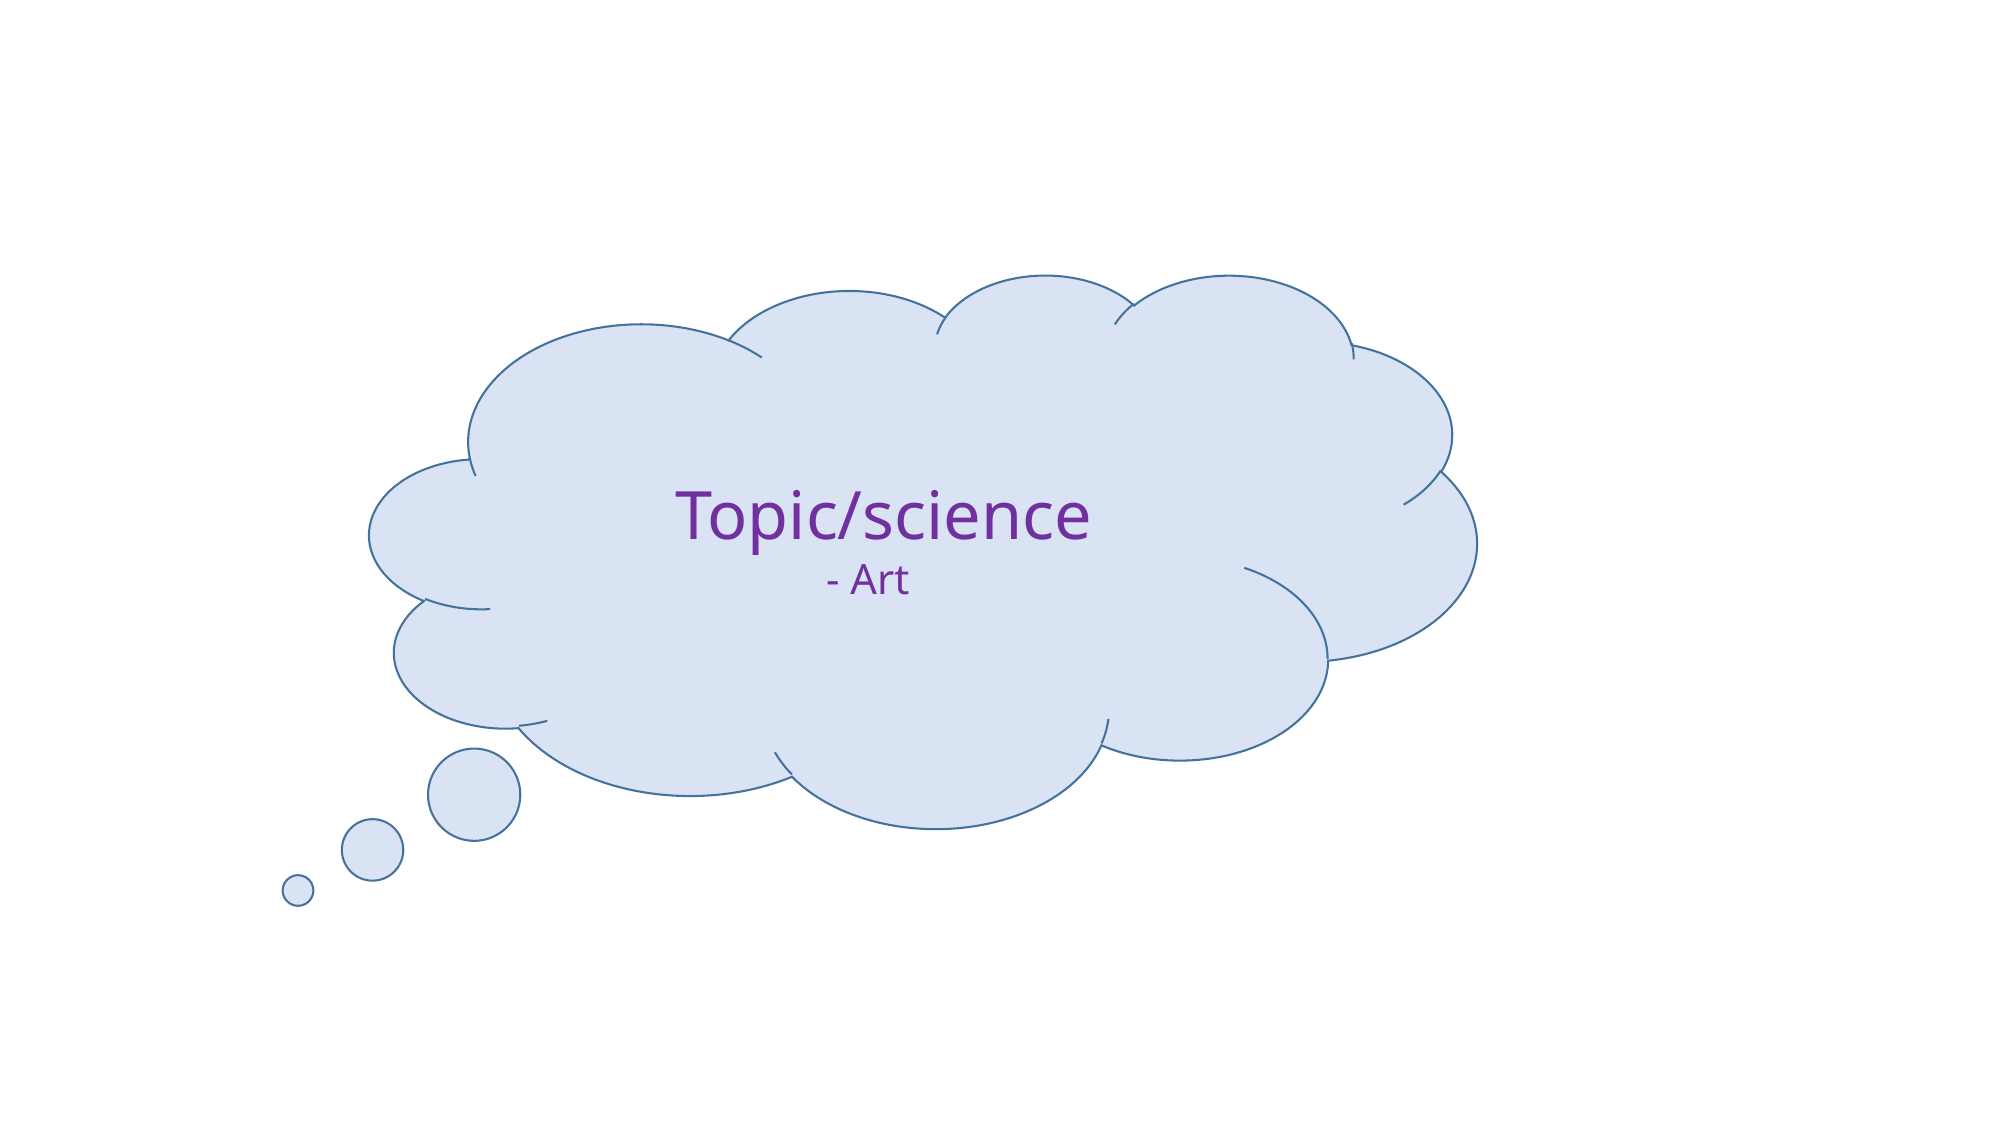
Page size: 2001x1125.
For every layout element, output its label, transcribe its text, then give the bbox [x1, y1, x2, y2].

text_box Topic/science - Art [367, 274, 1479, 831]
text_box Topic/science - Art [426, 747, 522, 842]
text_box Topic/science - Art [340, 818, 405, 882]
text_box Topic/science - Art [281, 874, 315, 907]
